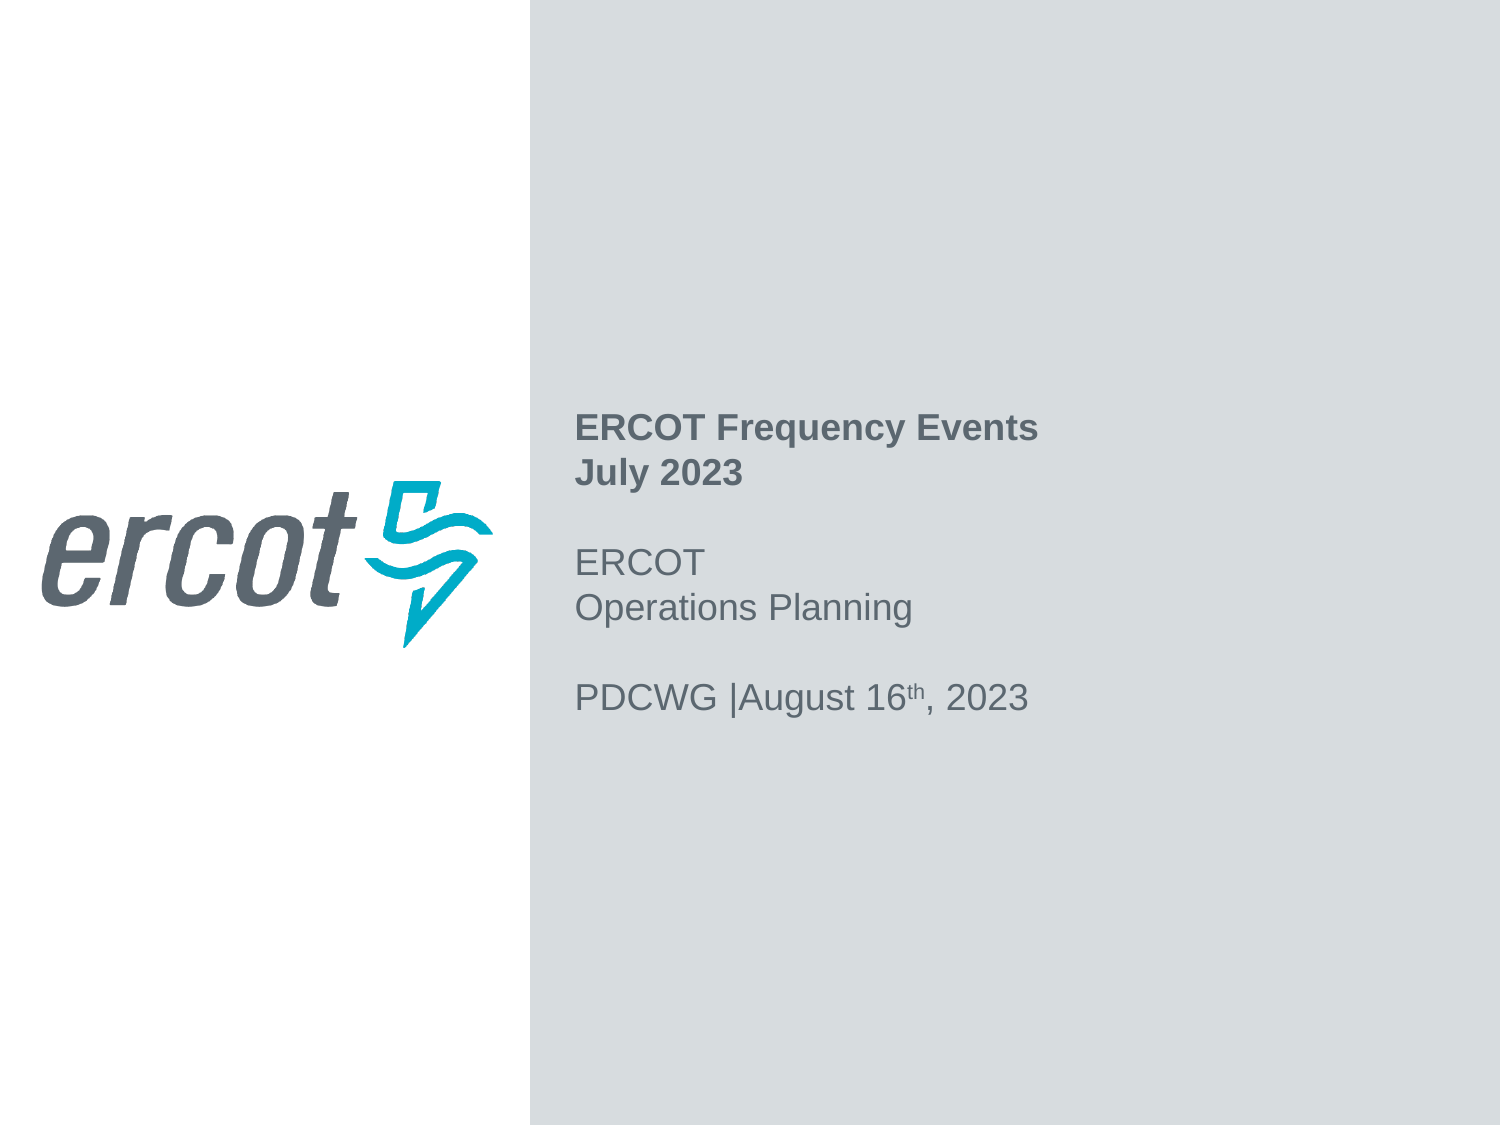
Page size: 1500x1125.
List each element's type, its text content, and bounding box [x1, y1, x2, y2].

text_box ERCOT Frequency Events July 2023 ERCOT Operations Planning PDCWG |August 16th, 2023 [559, 395, 1486, 726]
picture [32, 471, 501, 654]
